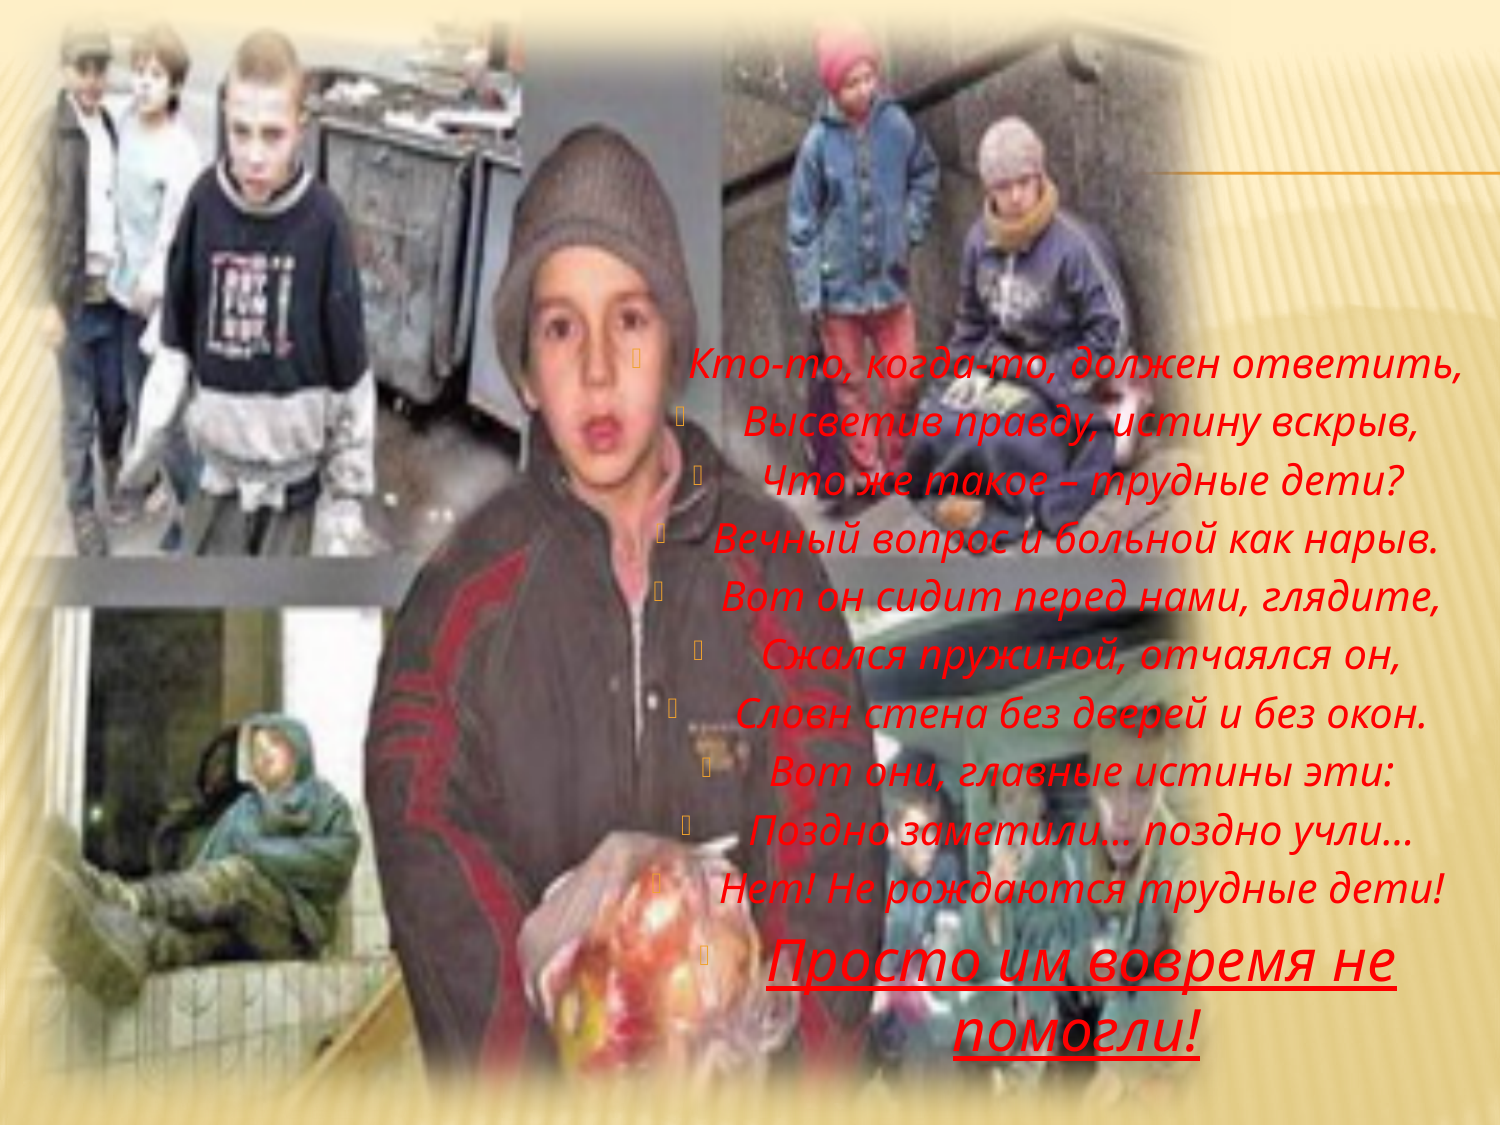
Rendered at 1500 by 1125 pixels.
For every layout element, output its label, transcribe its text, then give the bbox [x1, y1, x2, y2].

picture [0, 0, 1231, 1125]
list Кто-то, когда-то, должен ответить, Высветив правду, истину вскрыв, Что же такое – трудные дети? Вечный вопрос и больной как нарыв. Вот он сидит перед нами, глядите, Сжался пружиной, отчаялся он, Словн стена без дверей и без окон. Вот они, главные истины эти: Поздно заметили… поздно учли… Нет! Не рождаются трудные дети! Просто им вовремя не помогли! [1239, 212, 1500, 1055]
